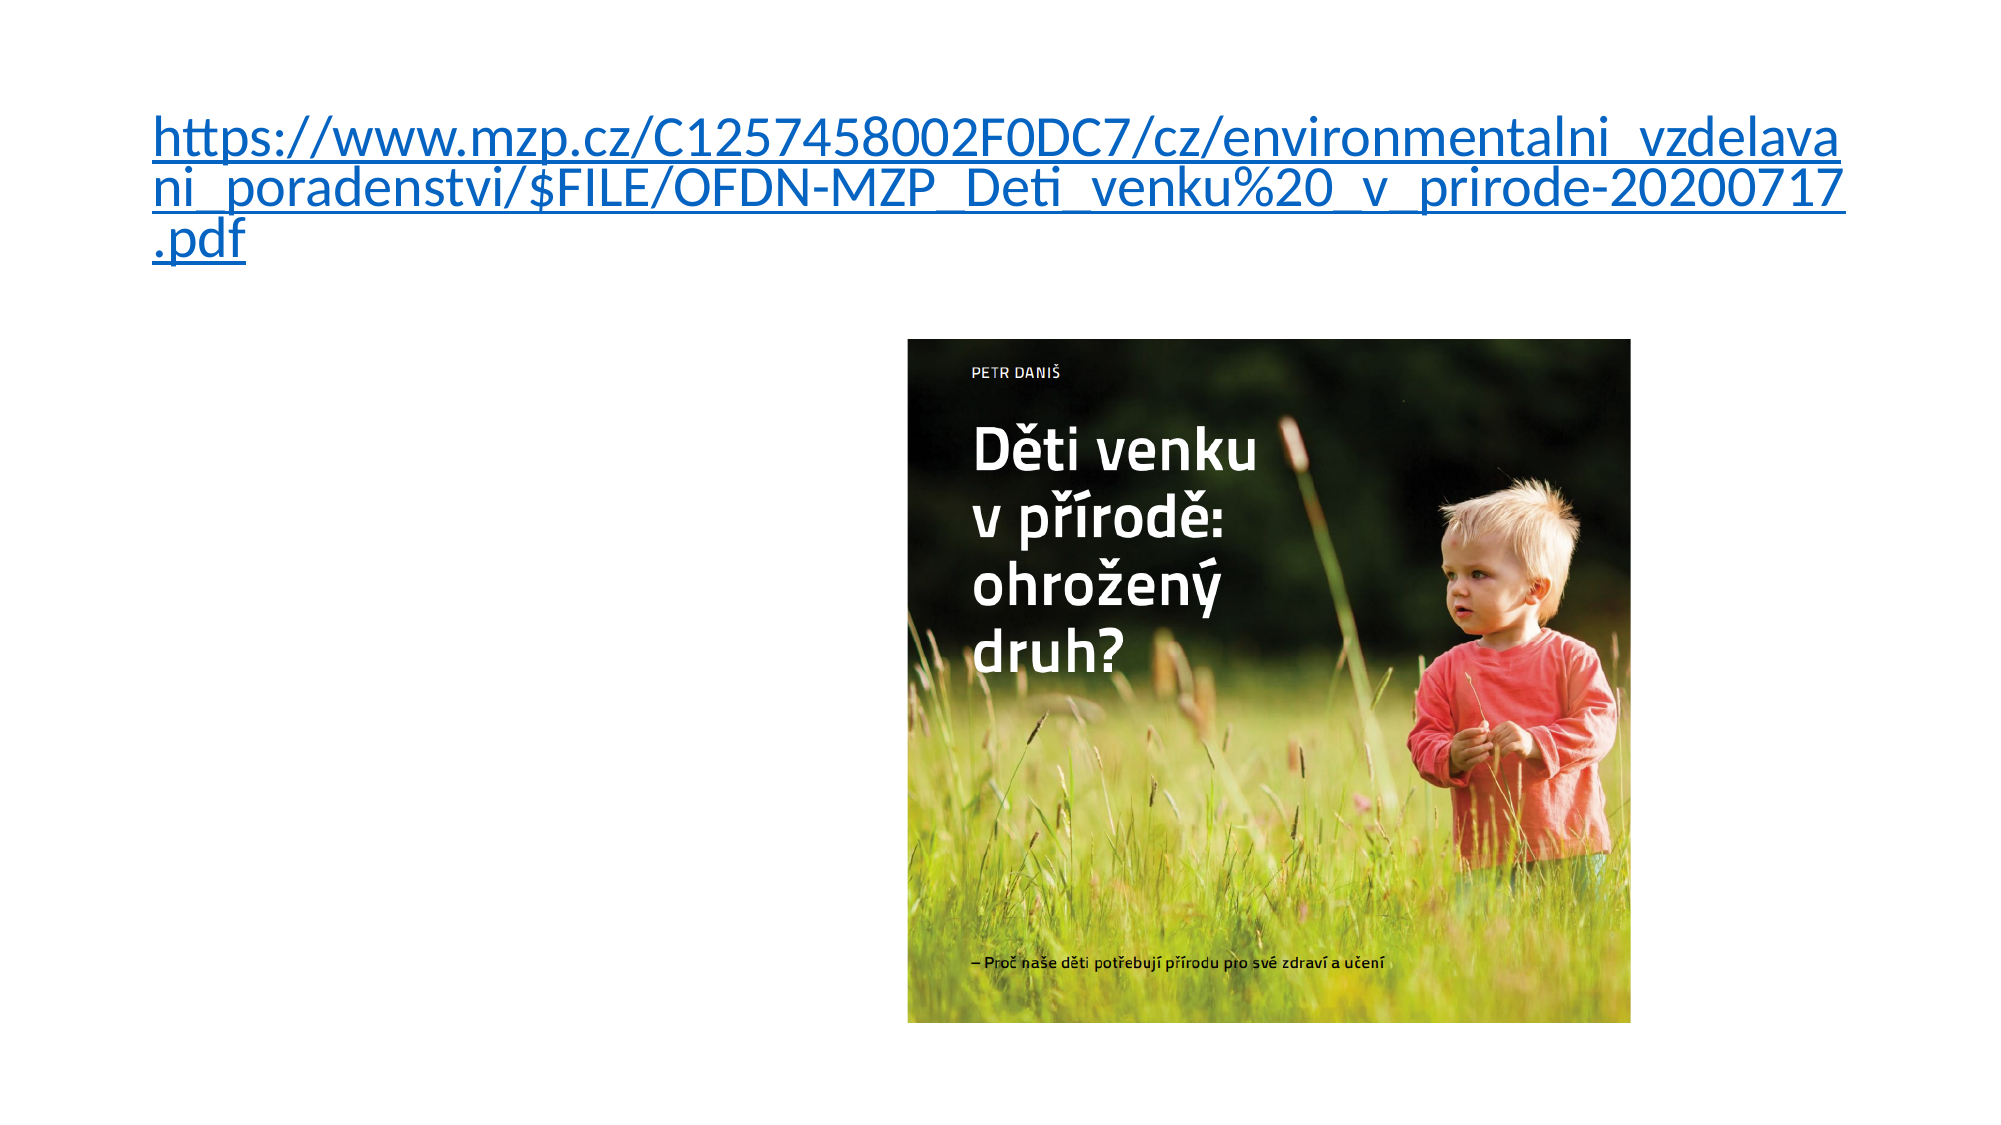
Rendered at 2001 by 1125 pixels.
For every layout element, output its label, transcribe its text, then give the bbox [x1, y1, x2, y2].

list https://www.mzp.cz/C1257458002F0DC7/cz/environmentalni_vzdelavani_poradenstvi/$FILE/OFDN-MZP_Deti_venku%20_v_prirode-20200717.pdf [137, 98, 1863, 1014]
picture [907, 339, 1631, 1023]
